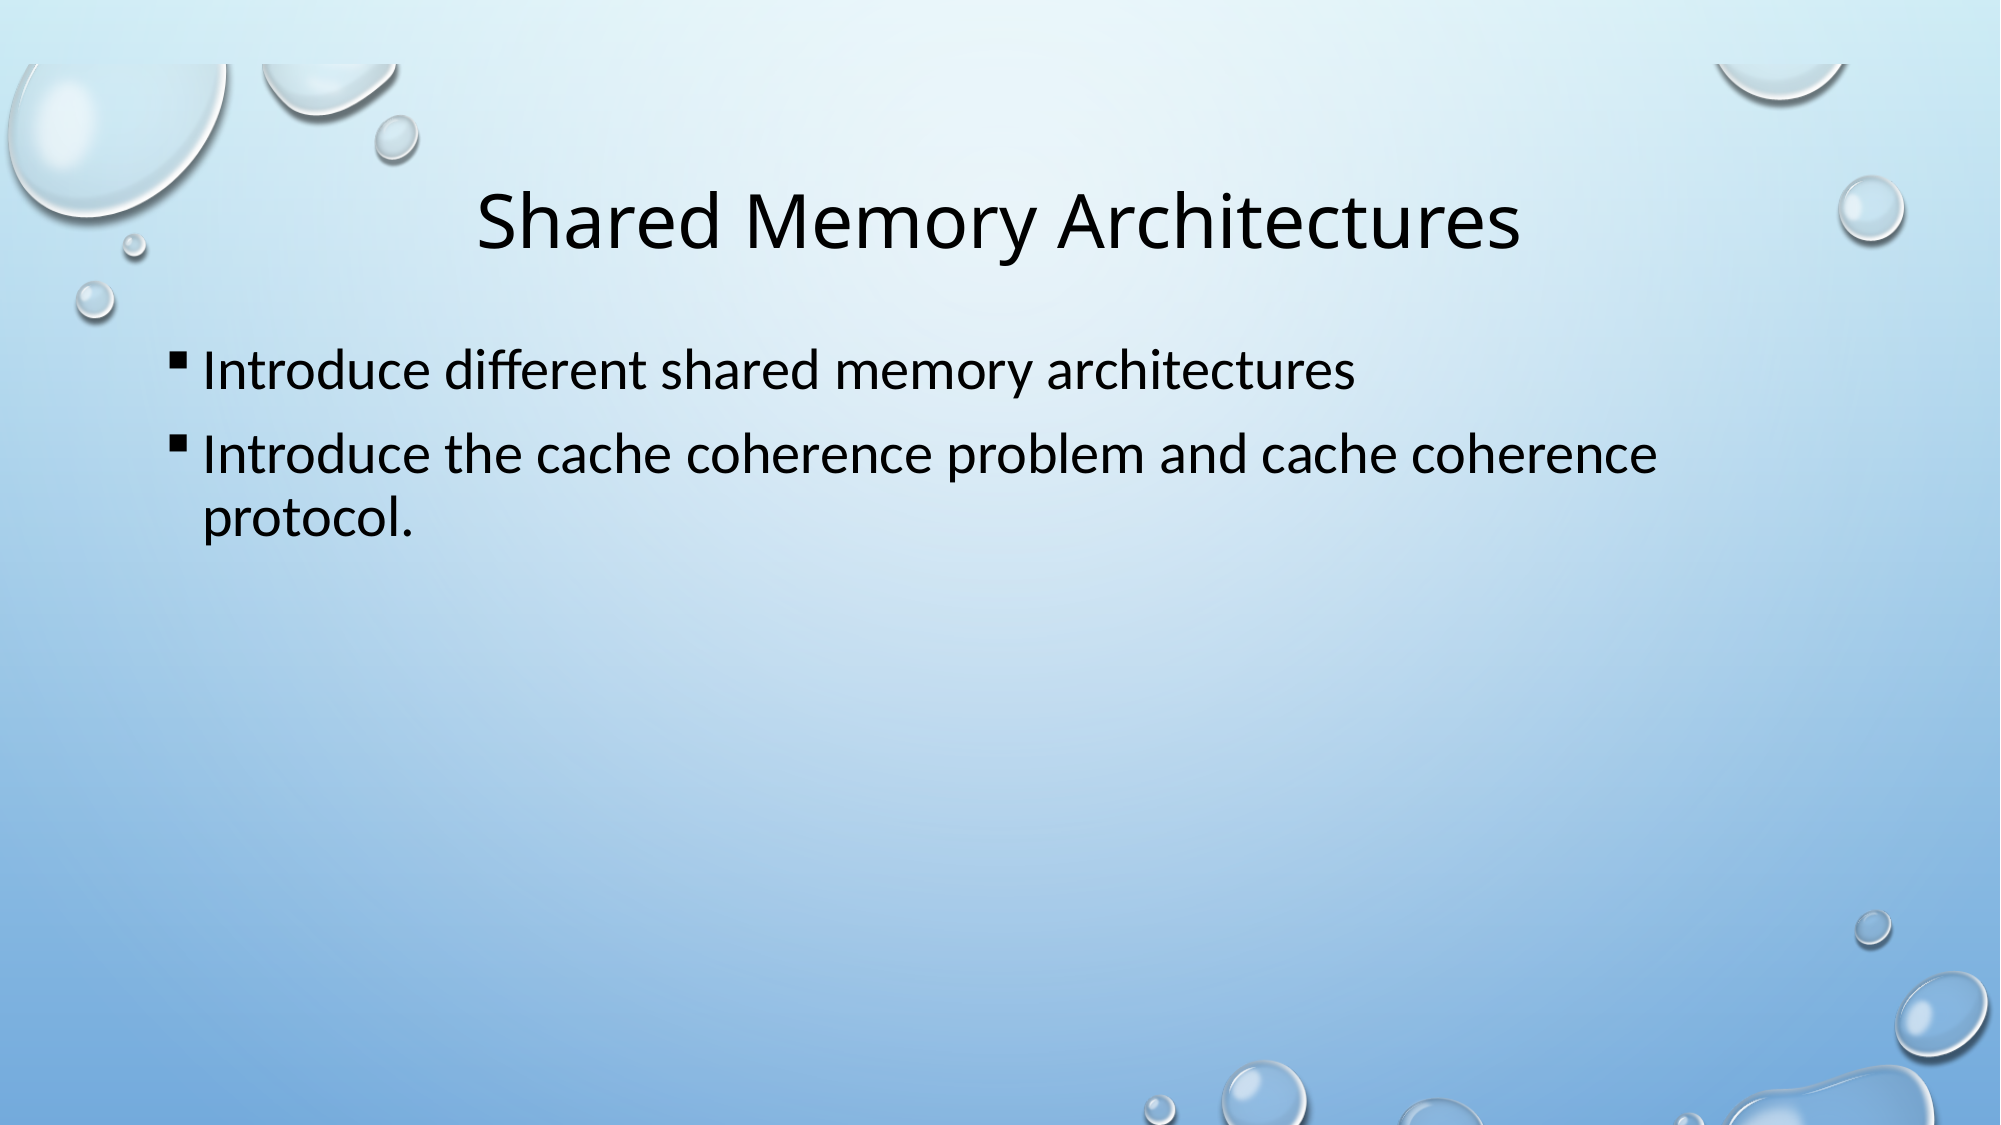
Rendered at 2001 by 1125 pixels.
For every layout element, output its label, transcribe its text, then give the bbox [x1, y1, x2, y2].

picture [0, 64, 2000, 1125]
list Introduce different shared memory architectures Introduce the cache coherence problem and cache coherence protocol. [149, 331, 1850, 1025]
title Shared Memory Architectures [149, 132, 1851, 317]
